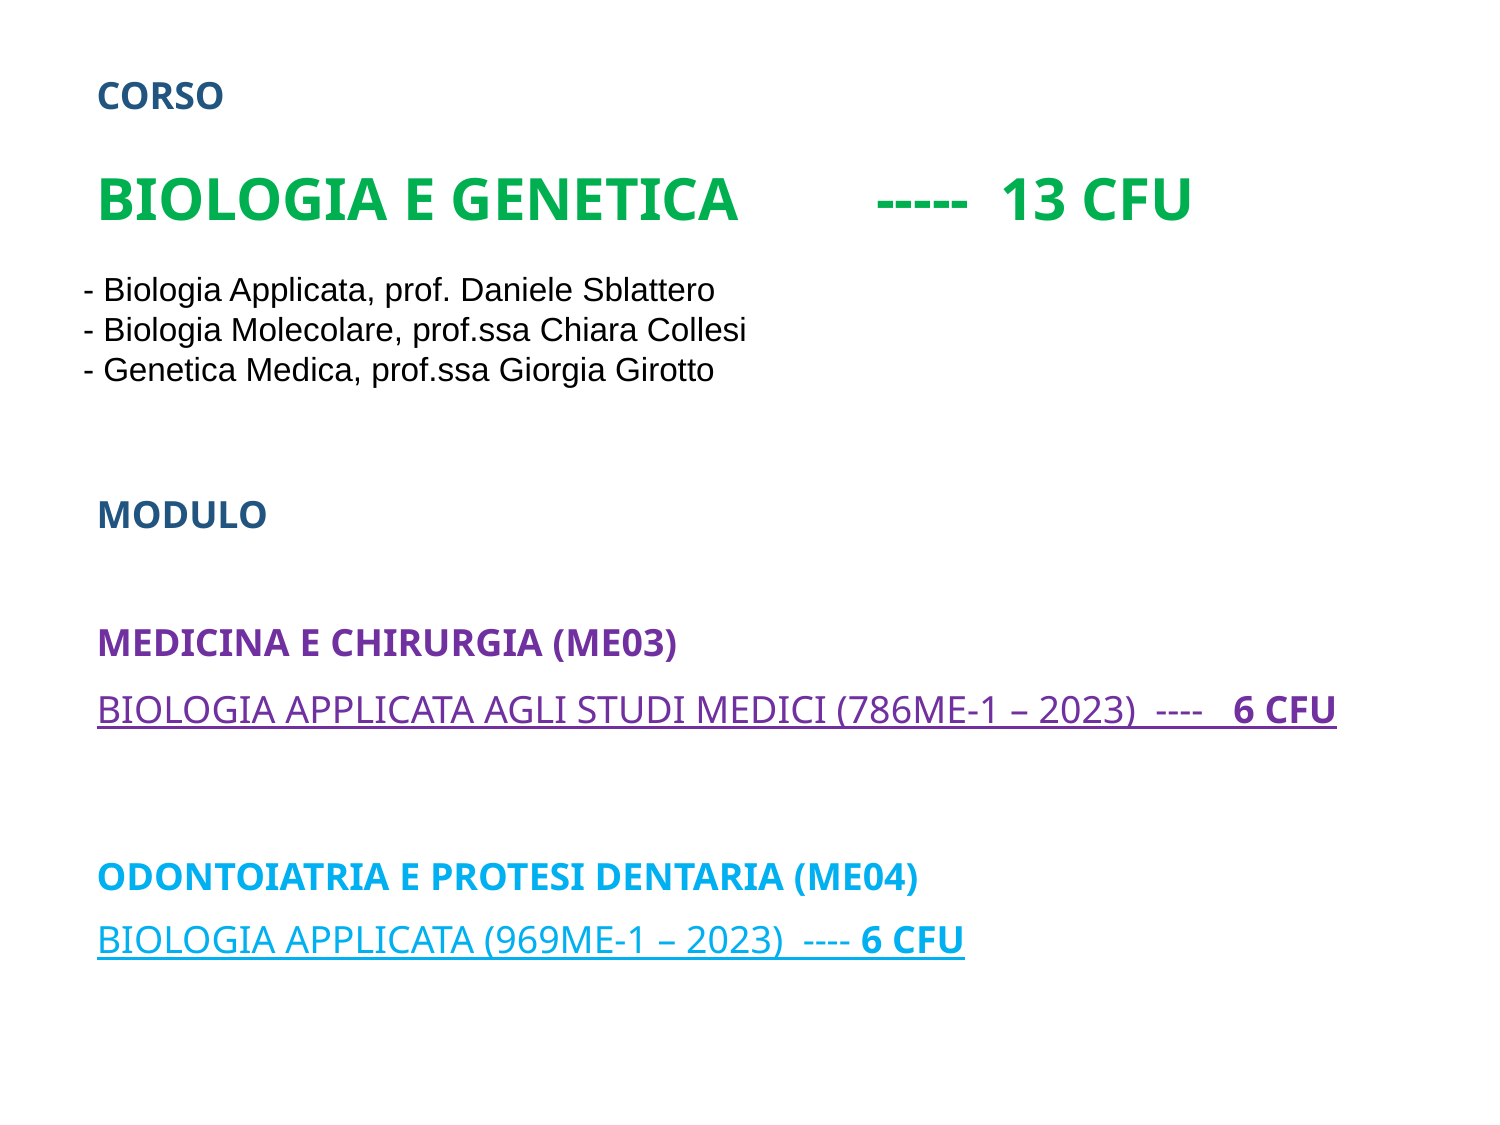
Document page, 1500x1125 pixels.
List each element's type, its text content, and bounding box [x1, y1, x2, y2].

text_box BIOLOGIA APPLICATA AGLI STUDI MEDICI (786ME-1 – 2023) ---- 6 CFU [82, 678, 1426, 738]
text_box MODULO [81, 483, 832, 544]
text_box CORSO BIOLOGIA E GENETICA ----- 13 CFU [81, 64, 1284, 260]
text_box - Biologia Applicata, prof. Daniele Sblattero - Biologia Molecolare, prof.ssa Chiara Collesi - Genetica Medica, prof.ssa Giorgia Girotto [68, 260, 1432, 395]
text_box MEDICINA E CHIRURGIA (ME03) [81, 611, 832, 672]
text_box BIOLOGIA APPLICATA (969ME-1 – 2023) ---- 6 CFU [82, 908, 1315, 969]
text_box ODONTOIATRIA E PROTESI DENTARIA (ME04) [81, 845, 1284, 906]
